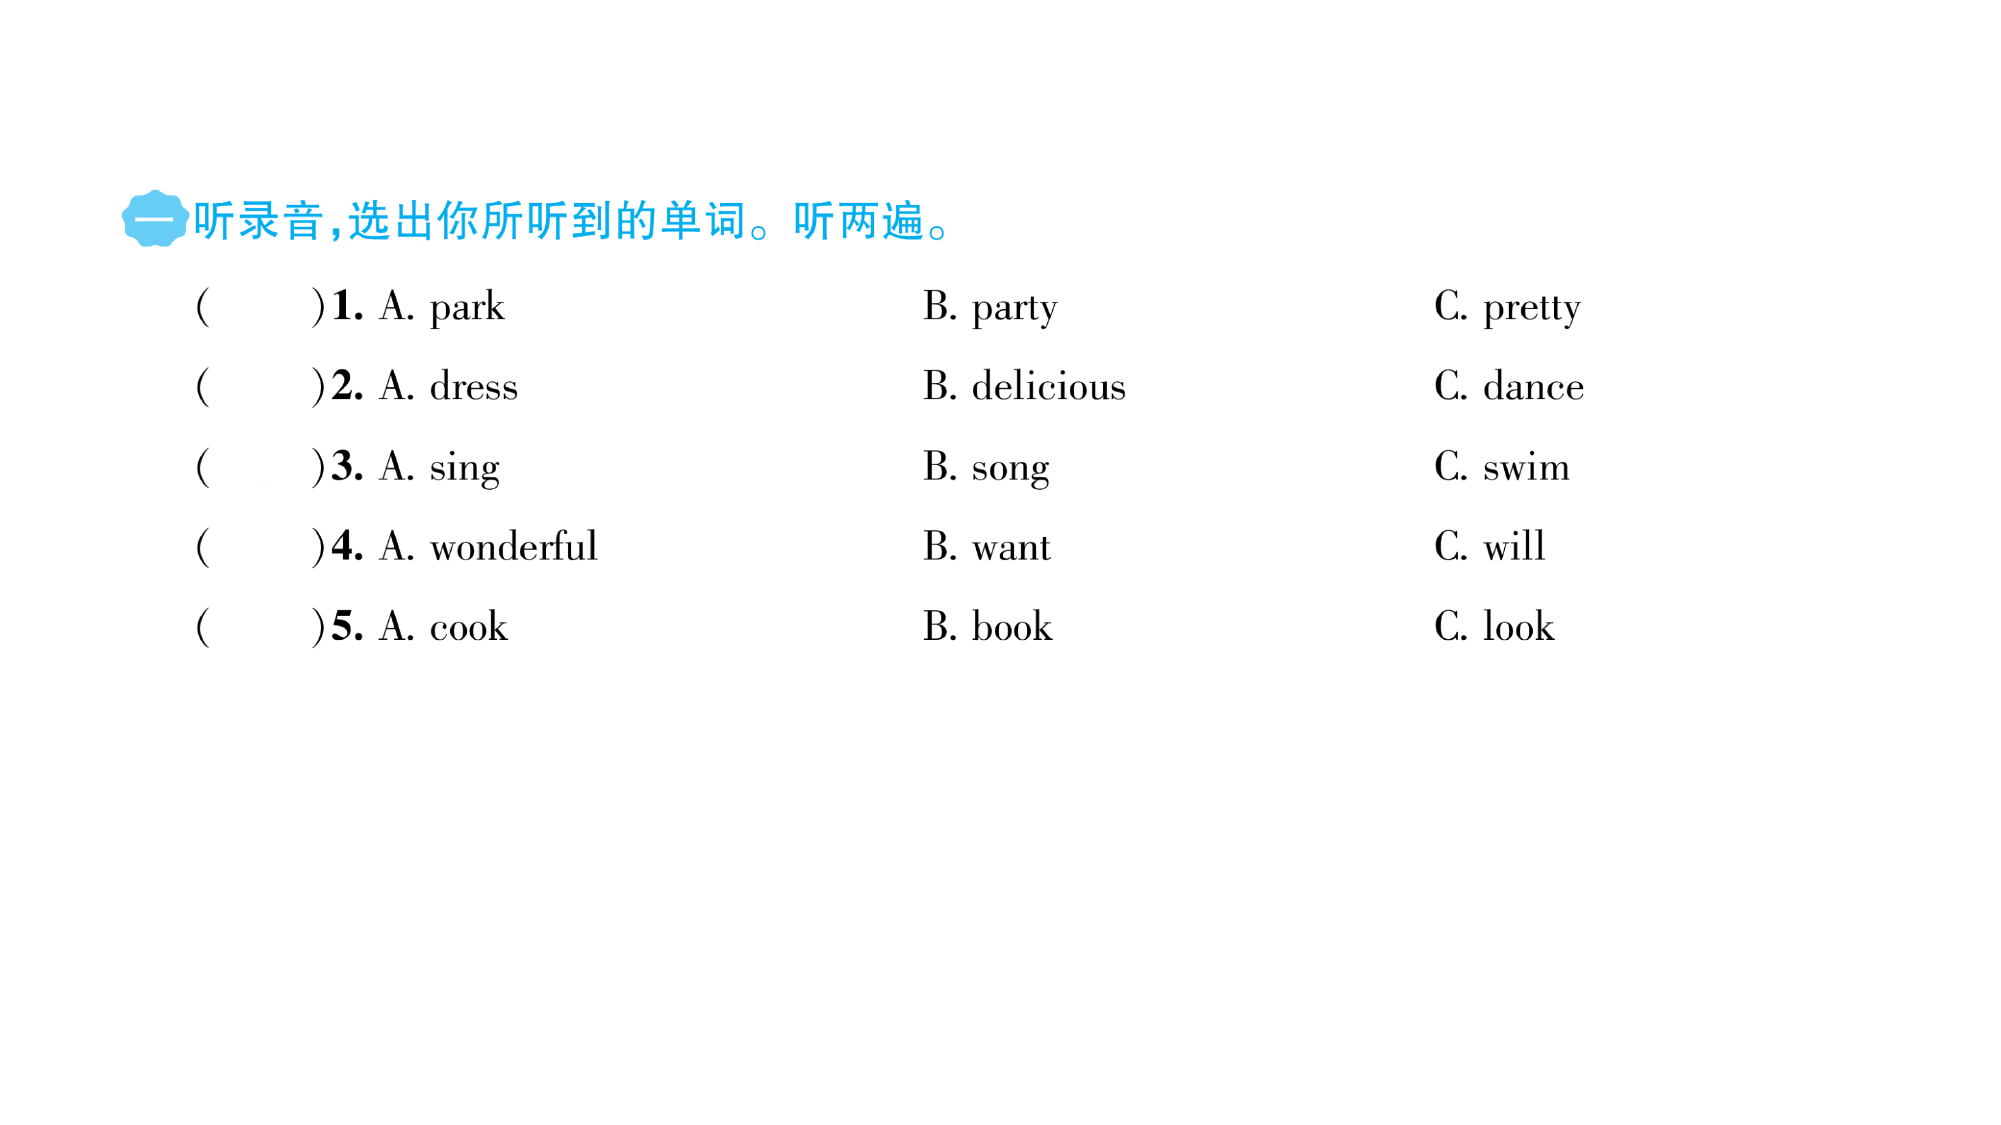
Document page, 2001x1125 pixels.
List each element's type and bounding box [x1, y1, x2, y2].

picture [118, 177, 1702, 666]
